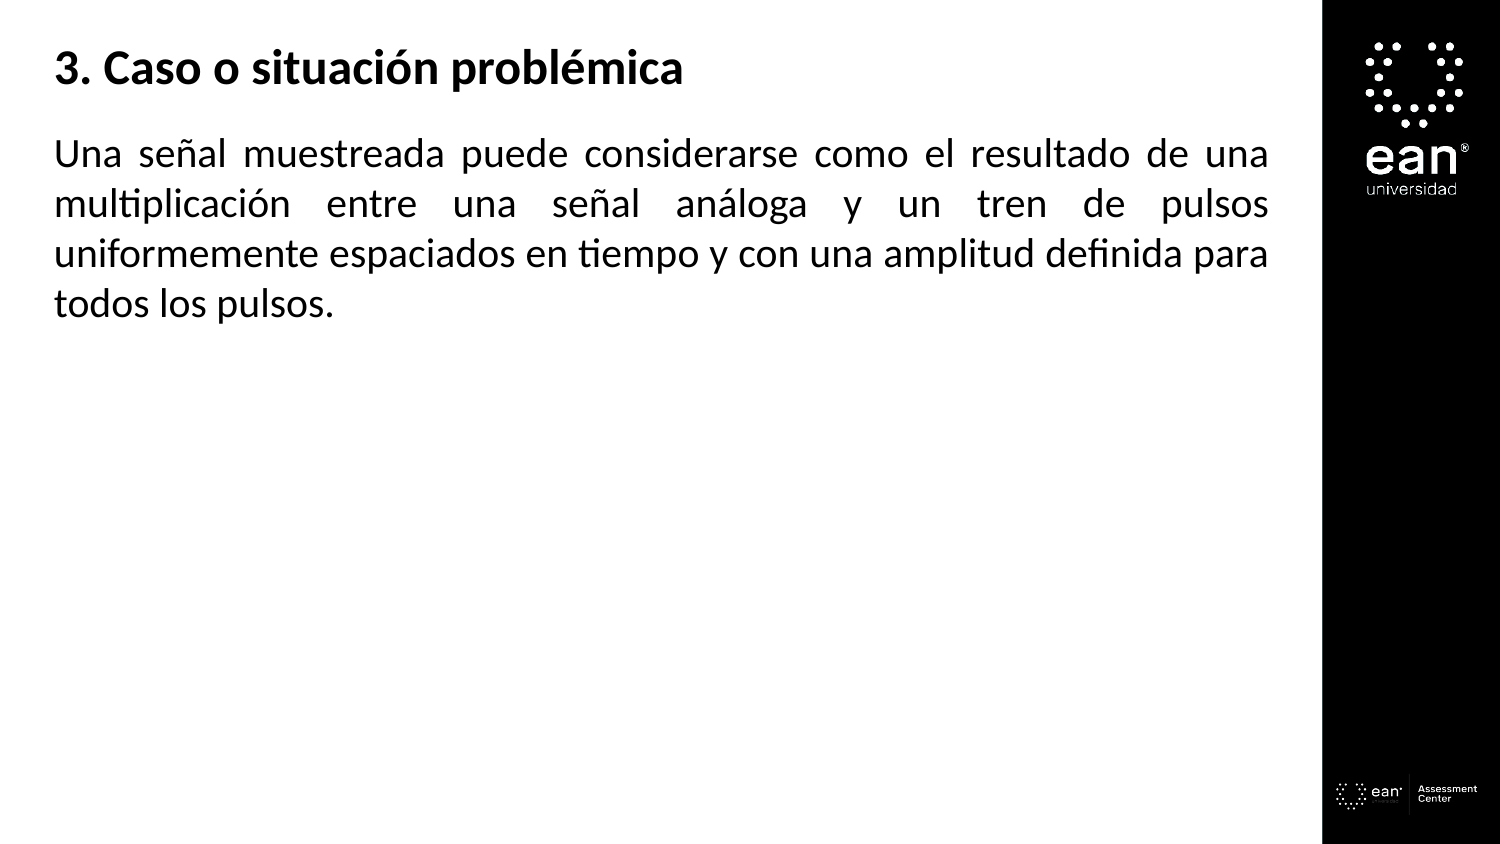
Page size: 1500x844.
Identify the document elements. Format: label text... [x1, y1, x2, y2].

picture [0, 0, 1500, 844]
text_box Una señal muestreada puede considerarse como el resultado de una multiplicación entre una señal análoga y un tren de pulsos uniformemente espaciados en tiempo y con una amplitud definida para todos los pulsos. [39, 118, 1285, 334]
text_box 3. Caso o situación problémica [39, 27, 797, 102]
